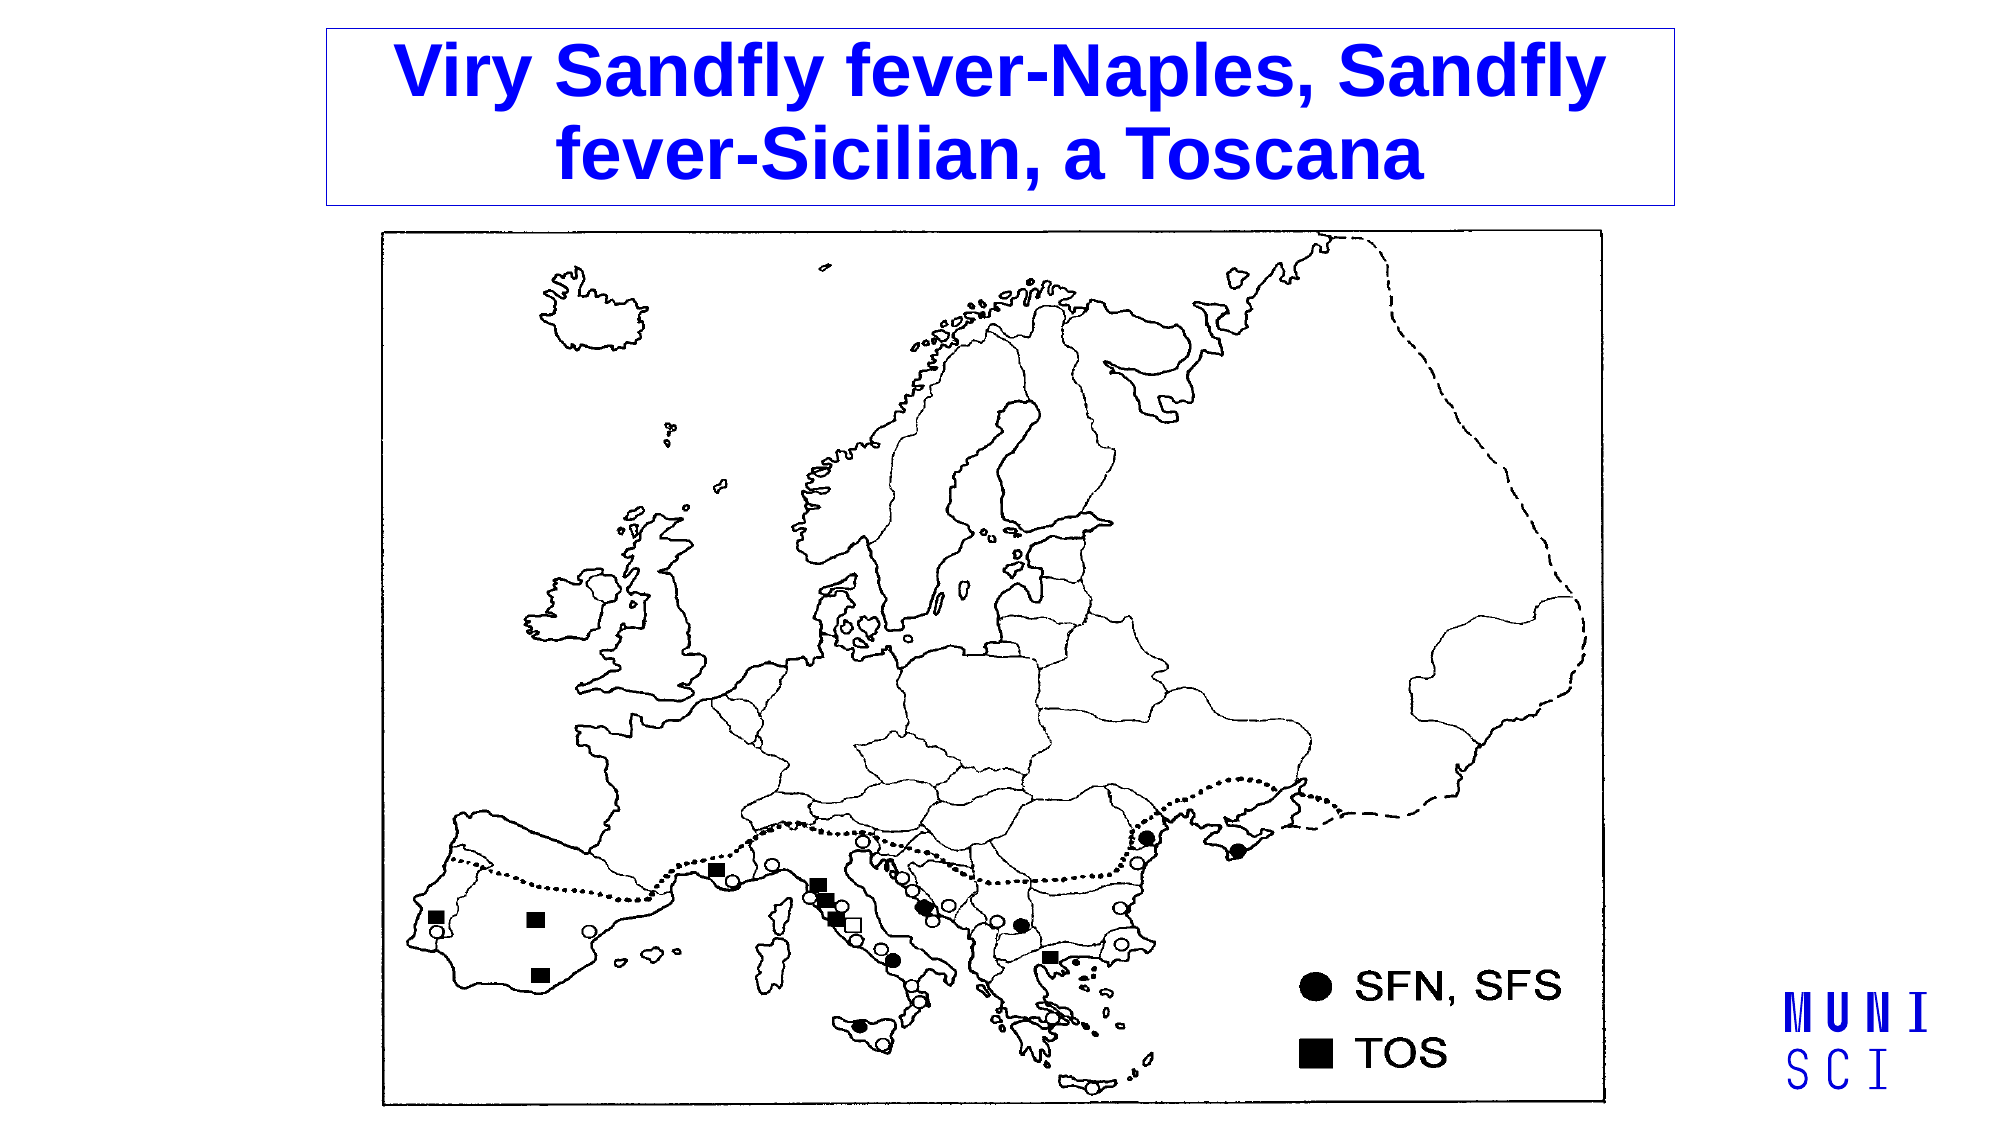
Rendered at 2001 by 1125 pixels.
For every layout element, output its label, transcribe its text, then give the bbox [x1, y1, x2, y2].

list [361, 217, 1627, 1125]
title Viry Sandfly fever-Naples, Sandfly fever-Sicilian, a Toscana [326, 28, 1675, 206]
